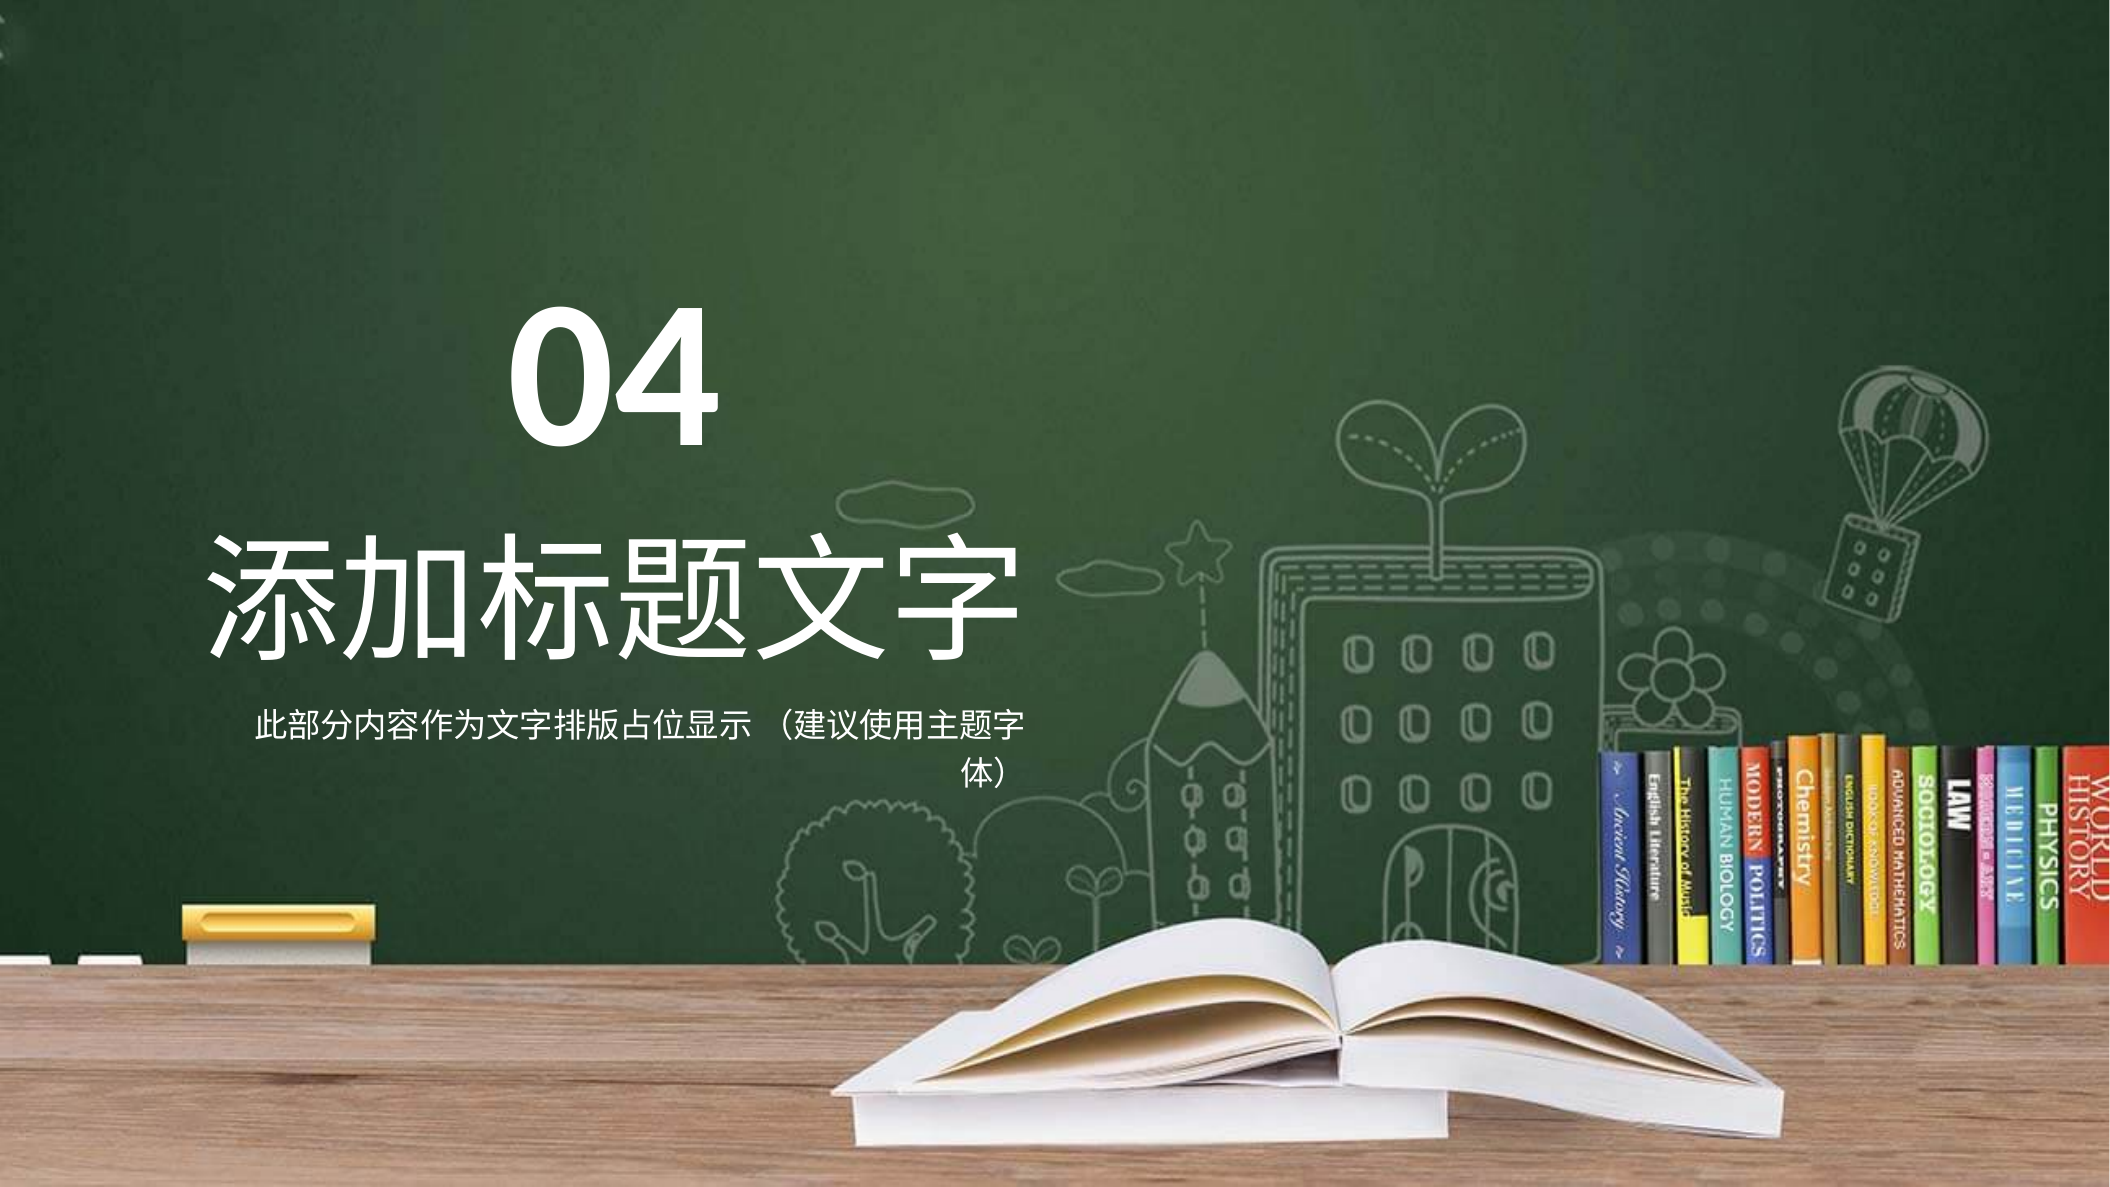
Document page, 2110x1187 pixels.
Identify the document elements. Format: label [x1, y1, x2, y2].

text_box [0, 253, 1262, 753]
text_box [0, 0, 2110, 1187]
